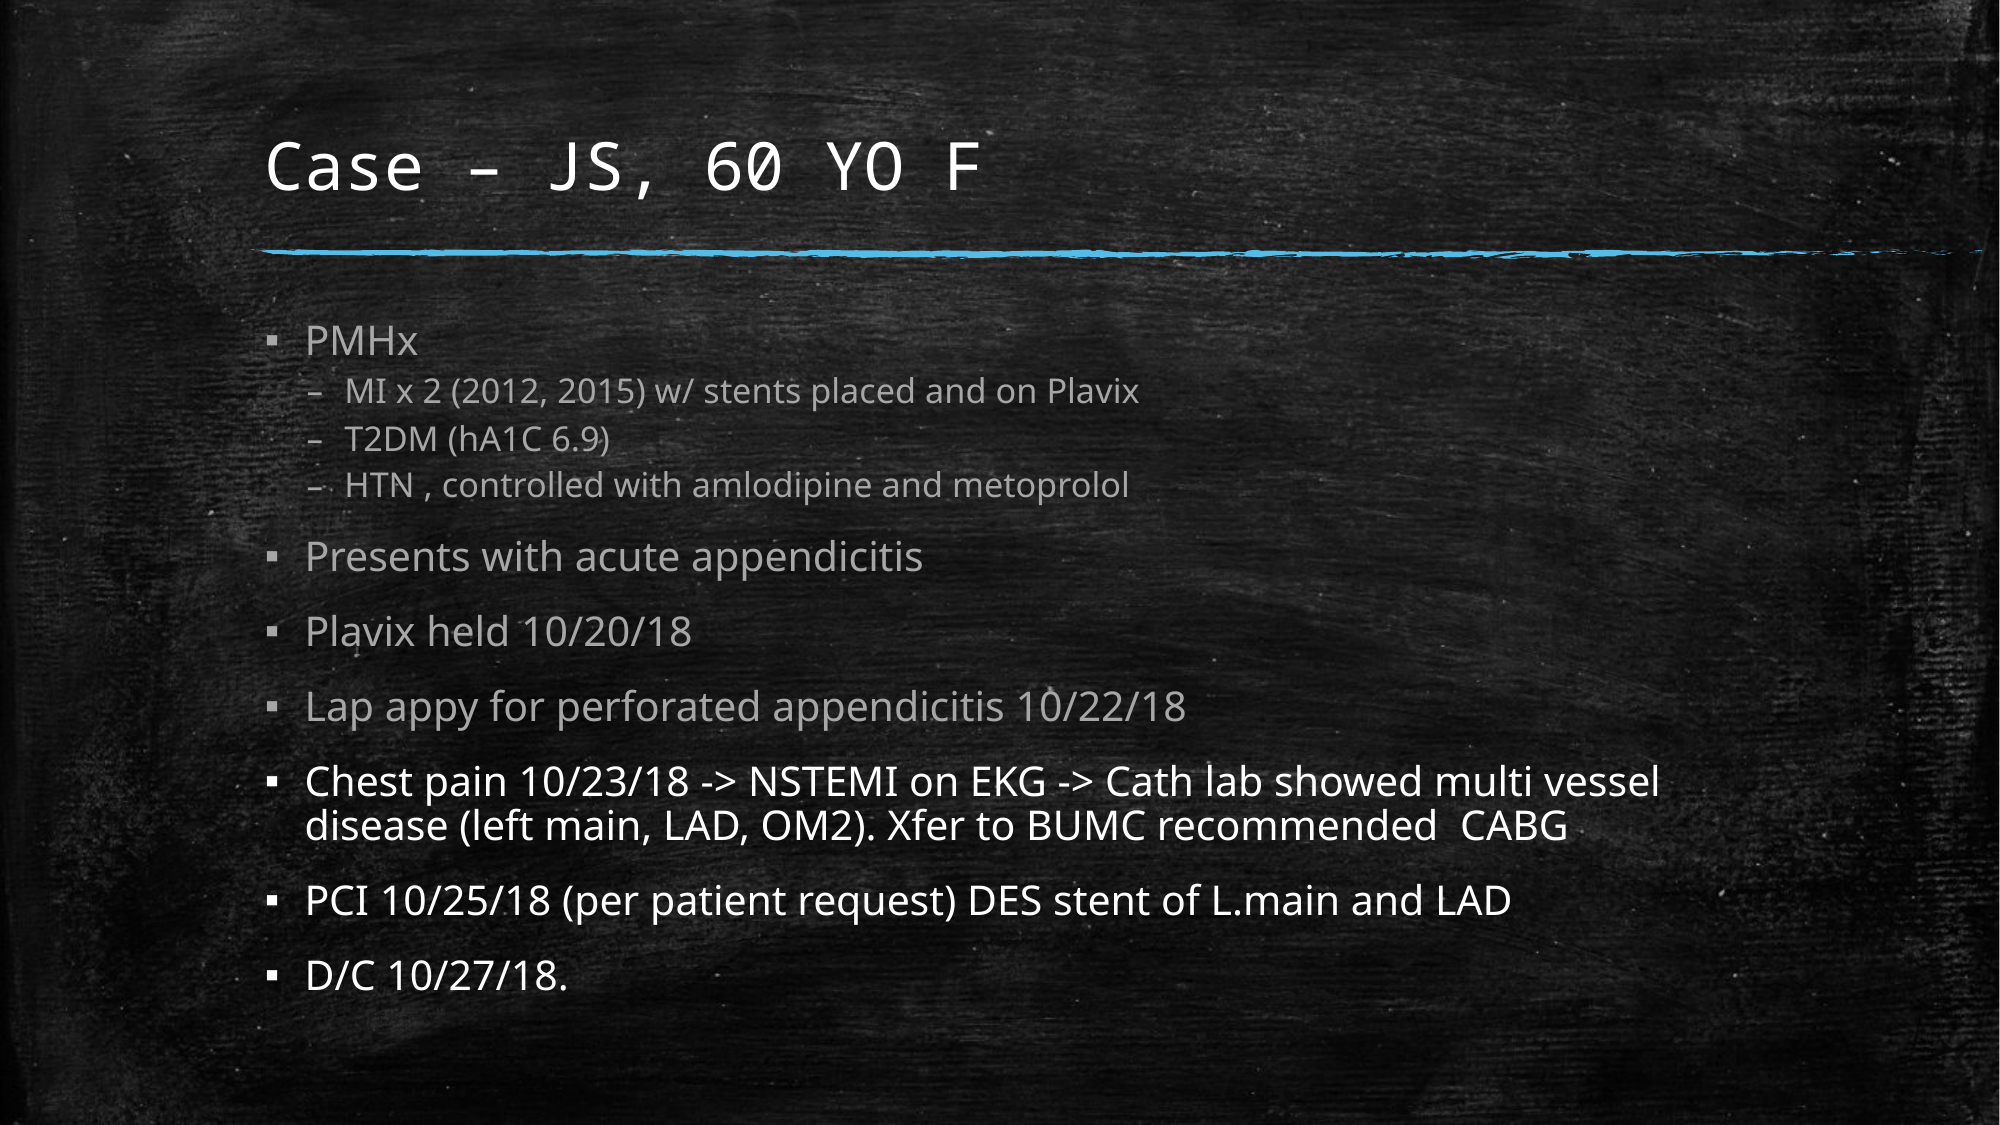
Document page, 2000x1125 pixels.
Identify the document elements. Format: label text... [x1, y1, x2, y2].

list PMHx MI x 2 (2012, 2015) w/ stents placed and on Plavix T2DM (hA1C 6.9) HTN , controlled with amlodipine and metoprolol Presents with acute appendicitis Plavix held 10/20/18 Lap appy for perforated appendicitis 10/22/18 Chest pain 10/23/18 -> NSTEMI on EKG -> Cath lab showed multi vessel disease (left main, LAD, OM2). Xfer to BUMC recommended CABG PCI 10/25/18 (per patient request) DES stent of L.main and LAD D/C 10/27/18. [249, 312, 1750, 1013]
title Case – JS, 60 YO F [249, 45, 1750, 213]
